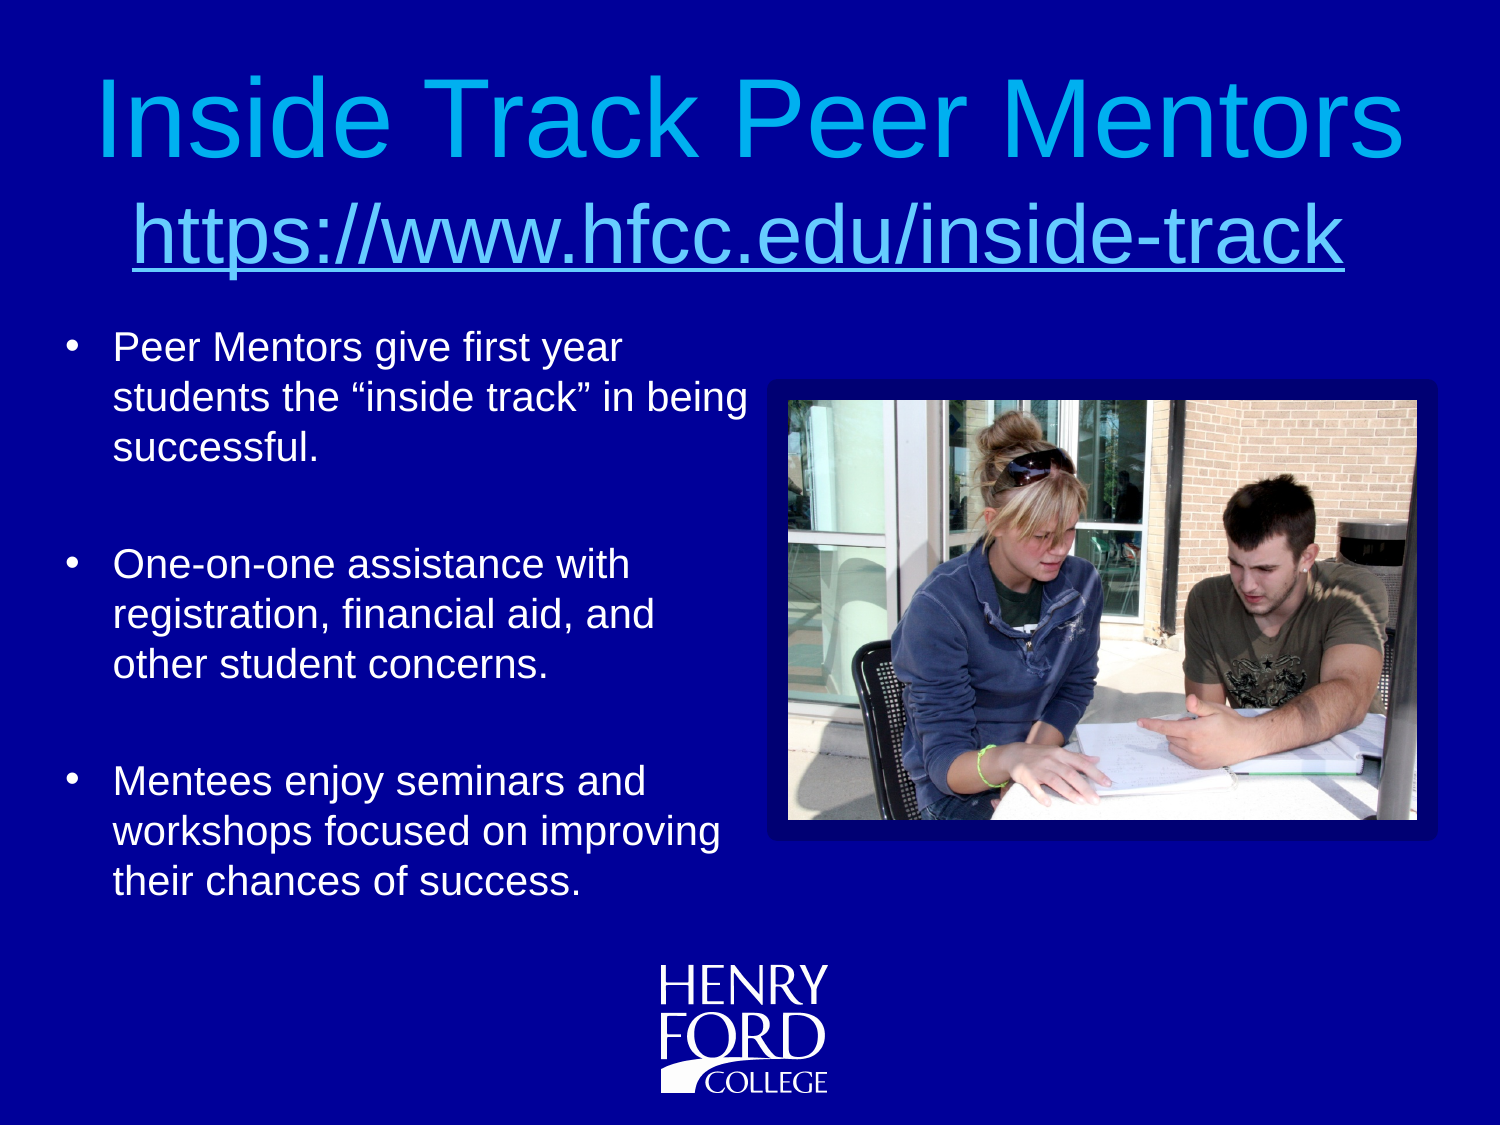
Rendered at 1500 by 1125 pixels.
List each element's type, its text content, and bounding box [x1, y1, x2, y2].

title Inside Track Peer Mentors https://www.hfcc.edu/inside-track [62, 49, 1438, 276]
subtitle Peer Mentors give first year students the “inside track” in being successful. One-on-one assistance with registration, financial aid, and other student concerns. Mentees enjoy seminars and workshops focused on improving their chances of success. [49, 312, 776, 978]
picture [787, 399, 1418, 821]
picture [650, 954, 838, 1103]
